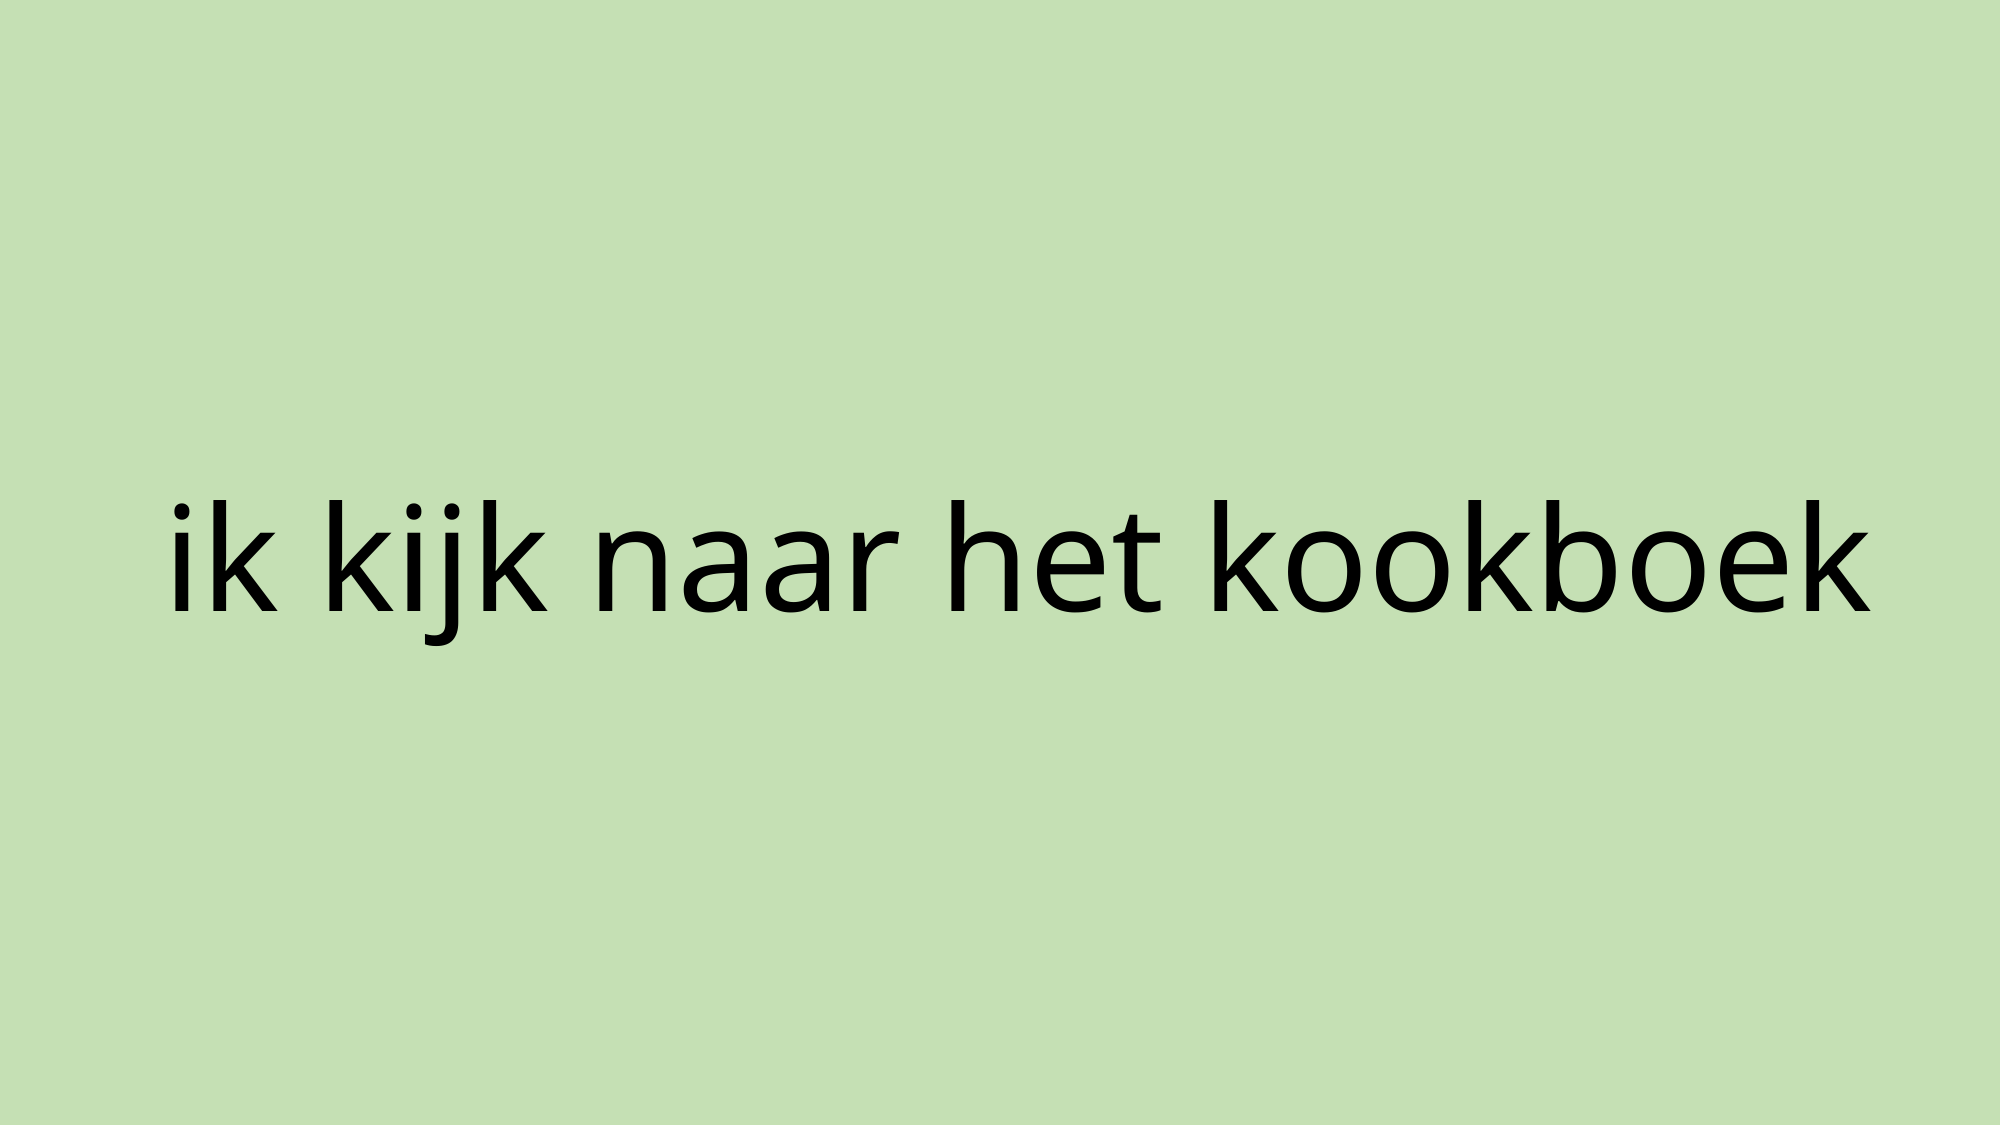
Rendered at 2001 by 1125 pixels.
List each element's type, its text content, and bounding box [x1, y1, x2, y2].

title ik kijk naar het kookboek [100, 378, 1900, 651]
